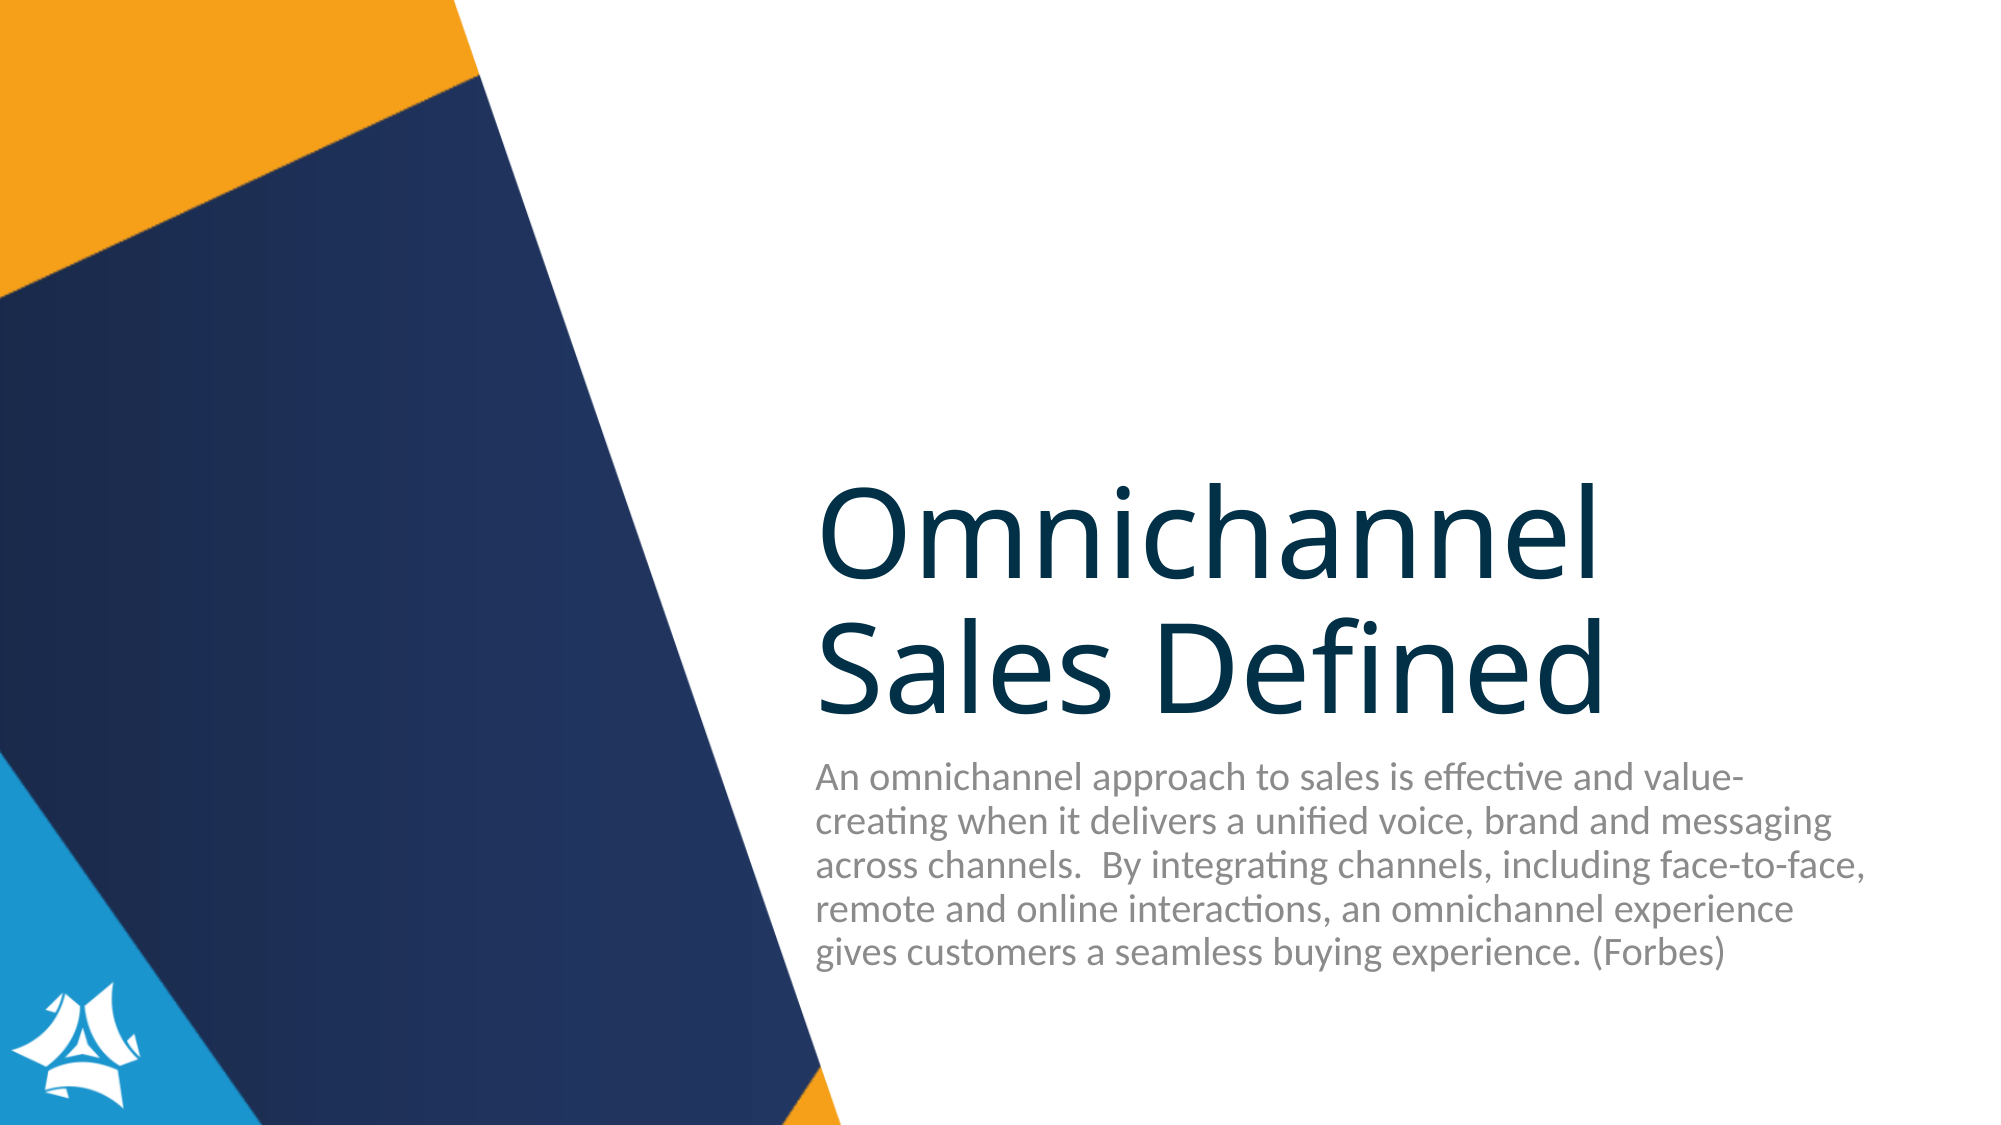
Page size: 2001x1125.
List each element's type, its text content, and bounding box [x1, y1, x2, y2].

title Omnichannel Sales Defined [800, 280, 1862, 748]
list An omnichannel approach to sales is effective and value-creating when it delivers a unified voice, brand and messaging across channels. By integrating channels, including face-to-face, remote and online interactions, an omnichannel experience gives customers a seamless buying experience. (Forbes) [800, 748, 1890, 995]
picture [0, 0, 2000, 1125]
